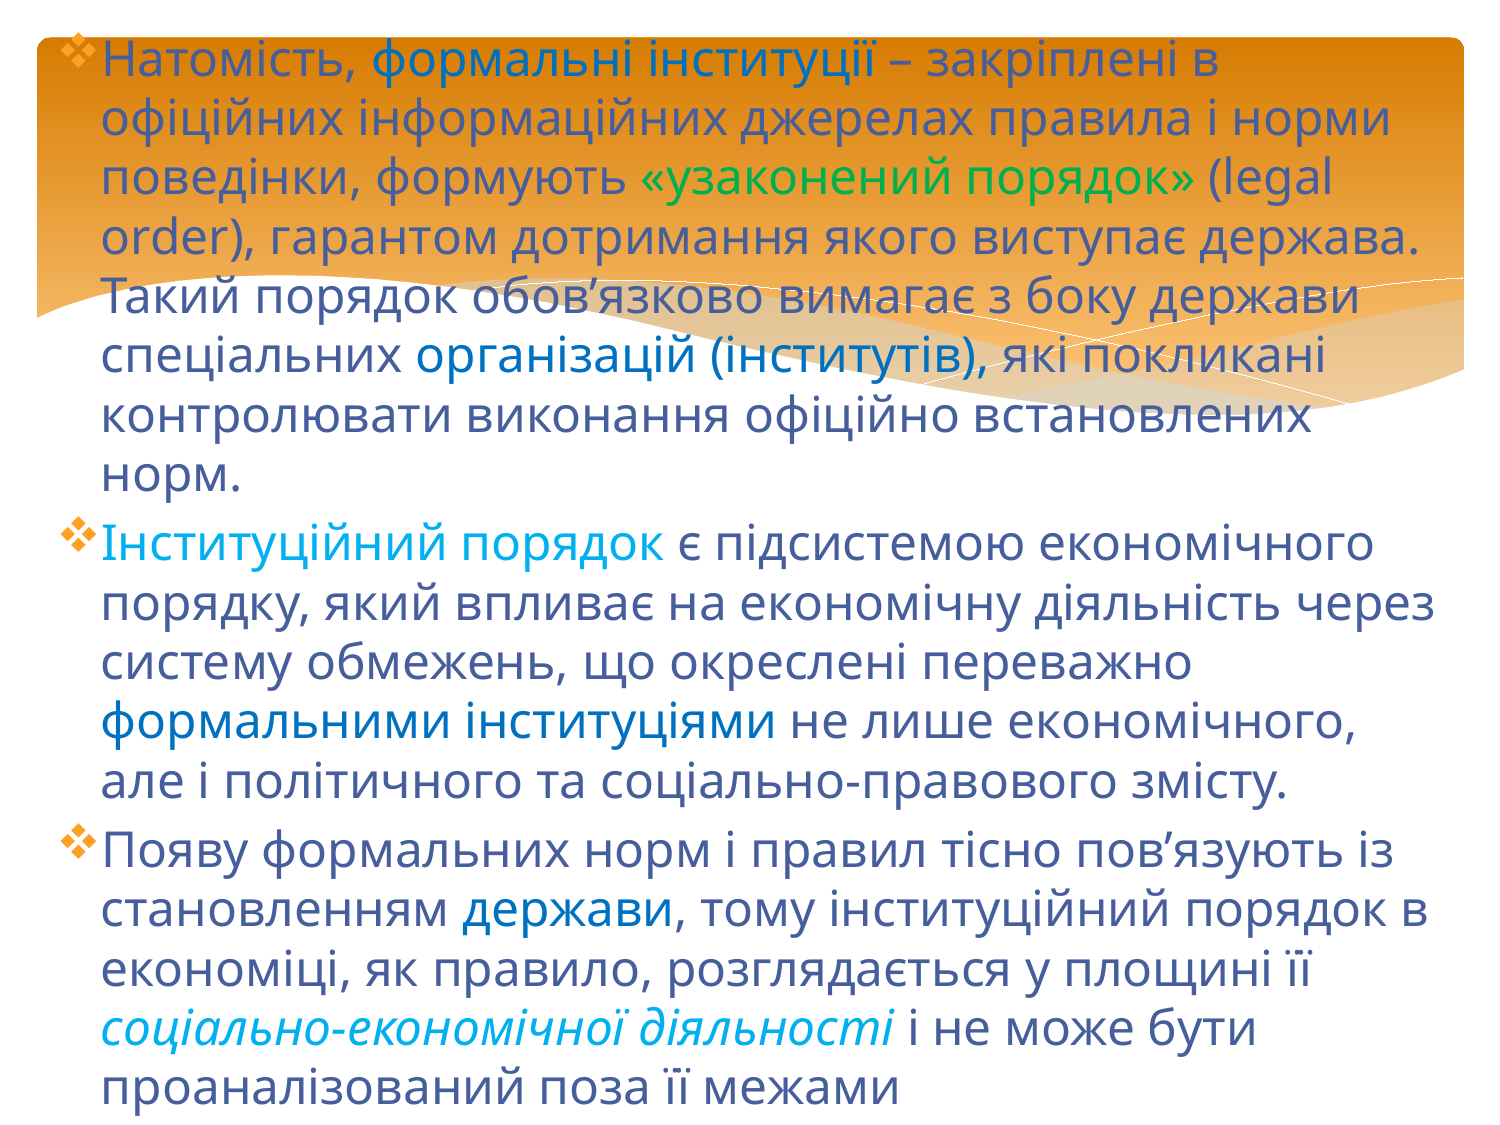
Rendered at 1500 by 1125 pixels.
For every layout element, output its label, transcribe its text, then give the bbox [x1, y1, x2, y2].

list Натомість, формальні інституції – закріплені в офіційних інформаційних джерелах правила і норми поведінки, формують «узаконений порядок» (legal order), гарантом дотримання якого виступає держава. Такий порядок обов’язково вимагає з боку держави спеціальних організацій (інститутів), які покликані контролювати виконання офіційно встановлених норм. Інституційний порядок є підсистемою економічного порядку, який впливає на економічну діяльність через систему обмежень, що окреслені переважно формальними інституціями не лише економічного, але і політичного та соціально-правового змісту. Появу формальних норм і правил тісно пов’язують із становленням держави, тому інституційний порядок в економіці, як правило, розглядається у площині її соціально-економічної діяльності і не може бути проаналізований поза її межами [41, 19, 1459, 1125]
